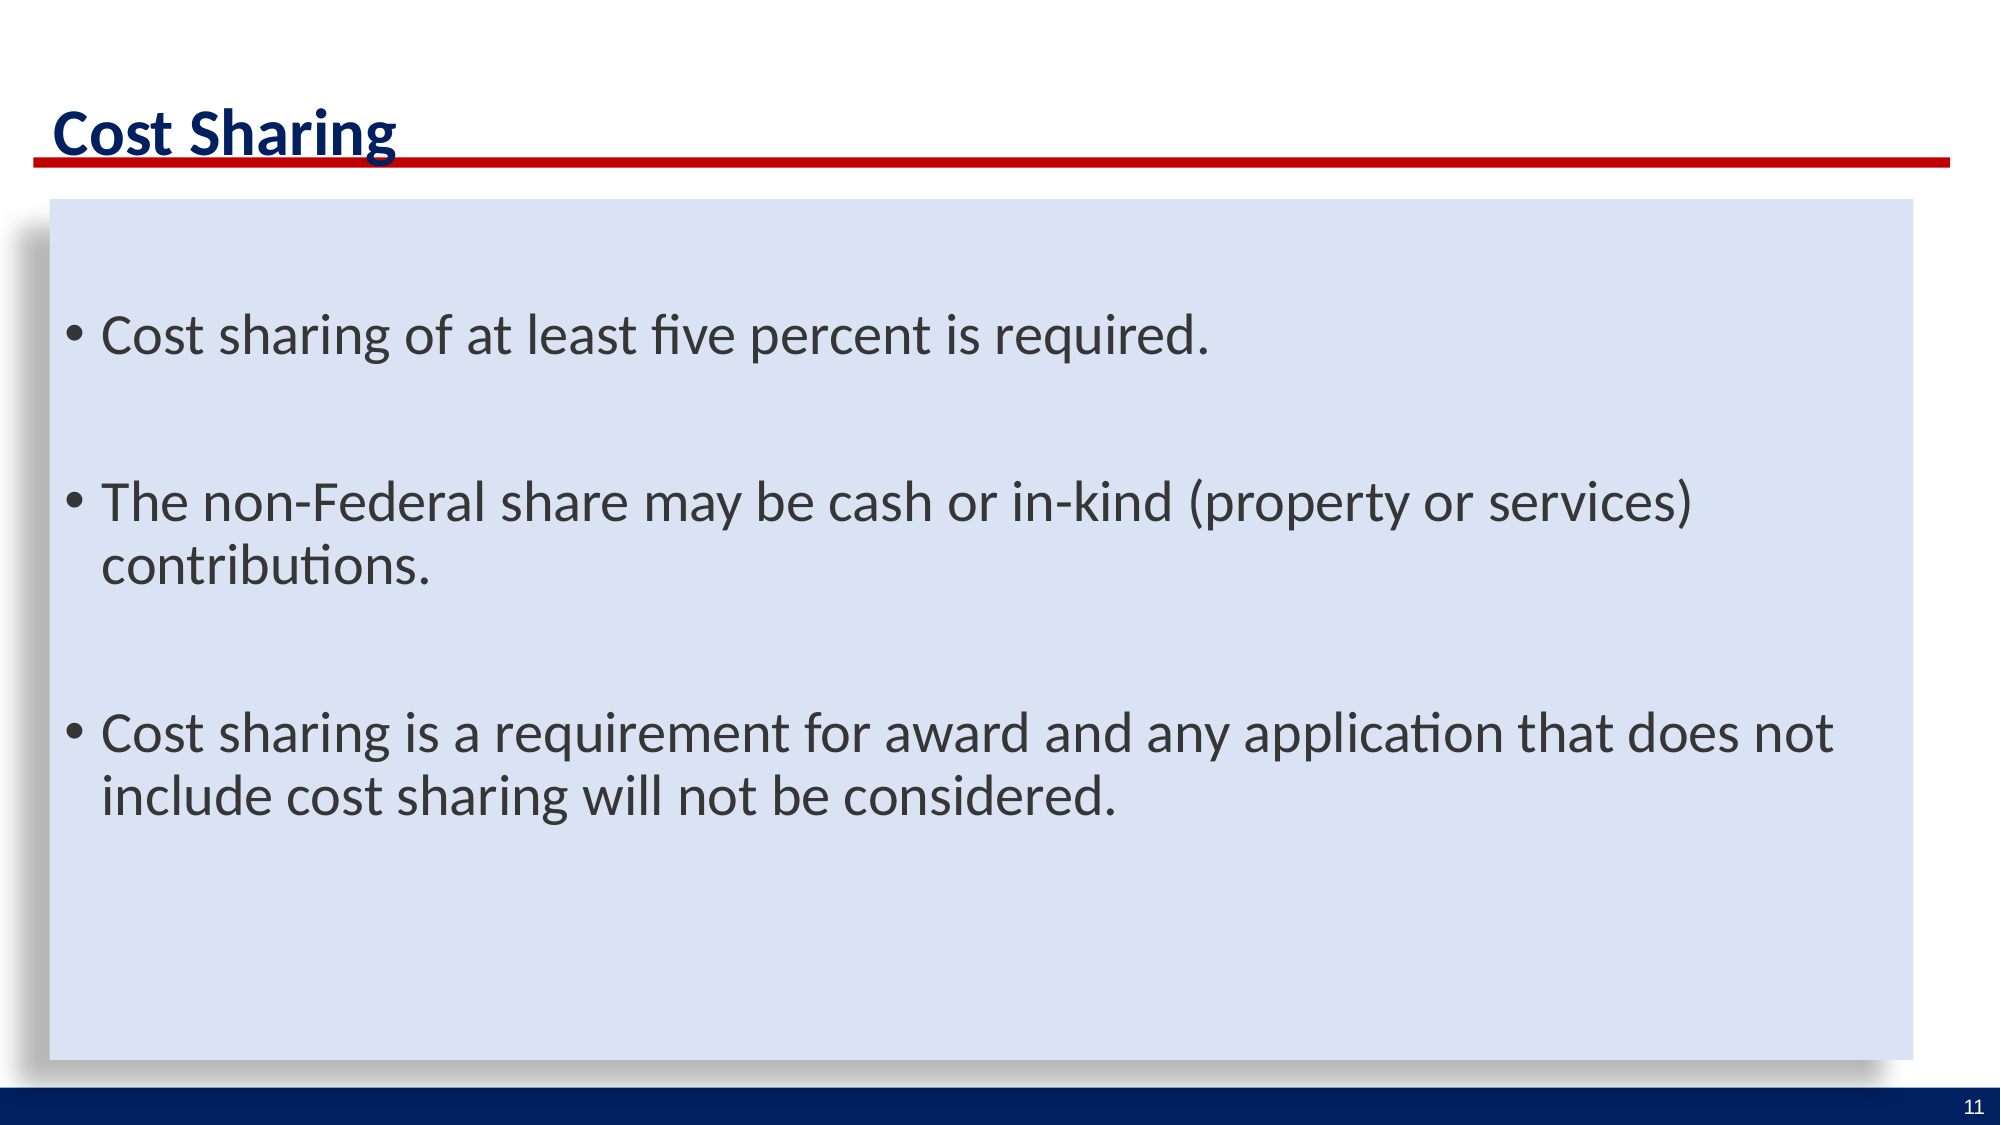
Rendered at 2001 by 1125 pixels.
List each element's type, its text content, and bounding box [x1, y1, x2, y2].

text_box 11 [1939, 1087, 2000, 1125]
title Cost Sharing [38, 0, 1940, 177]
text_box Cost sharing of at least five percent is required. The non-Federal share may be cash or in-kind (property or services) contributions. Cost sharing is a requirement for award and any application that does not include cost sharing will not be considered. [49, 198, 1914, 1061]
